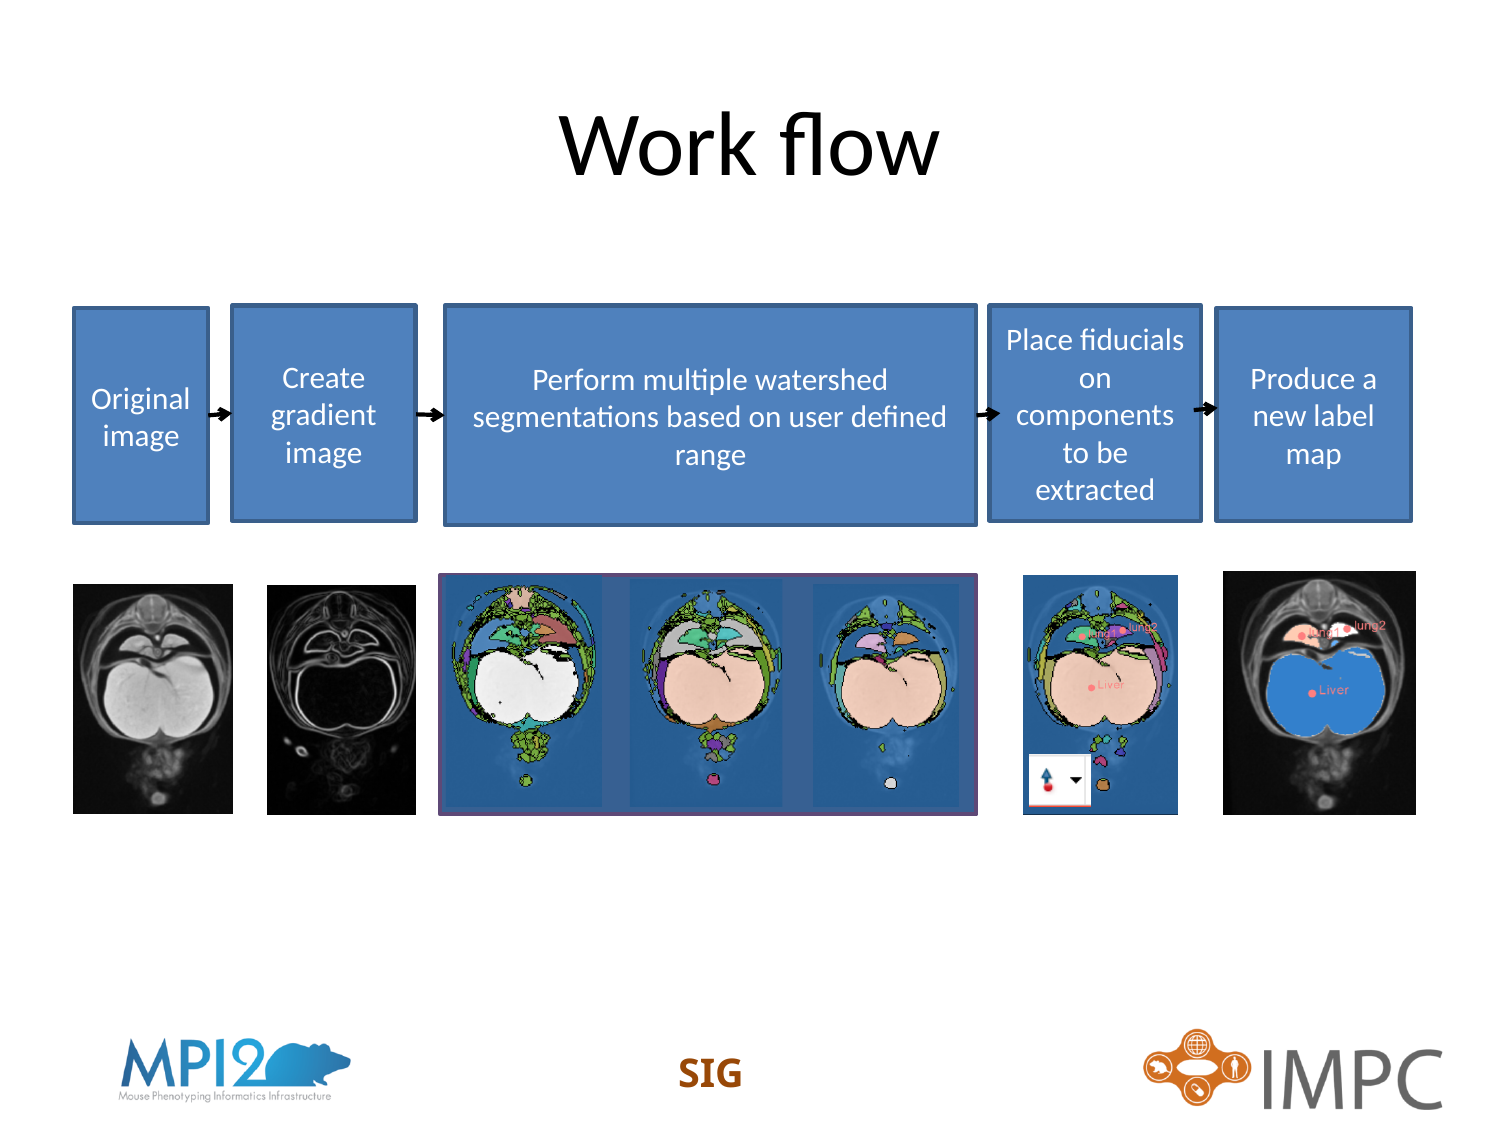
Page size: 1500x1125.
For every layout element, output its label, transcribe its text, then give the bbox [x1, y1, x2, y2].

text_box Work flow [75, 45, 1425, 233]
picture [1022, 574, 1178, 815]
text_box Perform multiple watershed segmentations based on user defined range [444, 305, 977, 525]
picture [73, 584, 233, 814]
text_box Original image [73, 307, 209, 523]
picture [100, 1023, 364, 1114]
text_box Place fiducials on components to be extracted [989, 305, 1202, 521]
picture [1139, 1023, 1450, 1112]
picture [629, 579, 783, 807]
picture [1223, 571, 1417, 815]
text_box [976, 407, 1001, 422]
text_box [1193, 401, 1218, 417]
picture [813, 584, 960, 807]
text_box [208, 407, 233, 422]
text_box Produce a new label map [1216, 307, 1412, 521]
text_box [603, 575, 977, 815]
text_box [416, 407, 445, 423]
text_box Create gradient image [232, 305, 416, 521]
picture [445, 574, 603, 807]
picture [267, 585, 416, 815]
